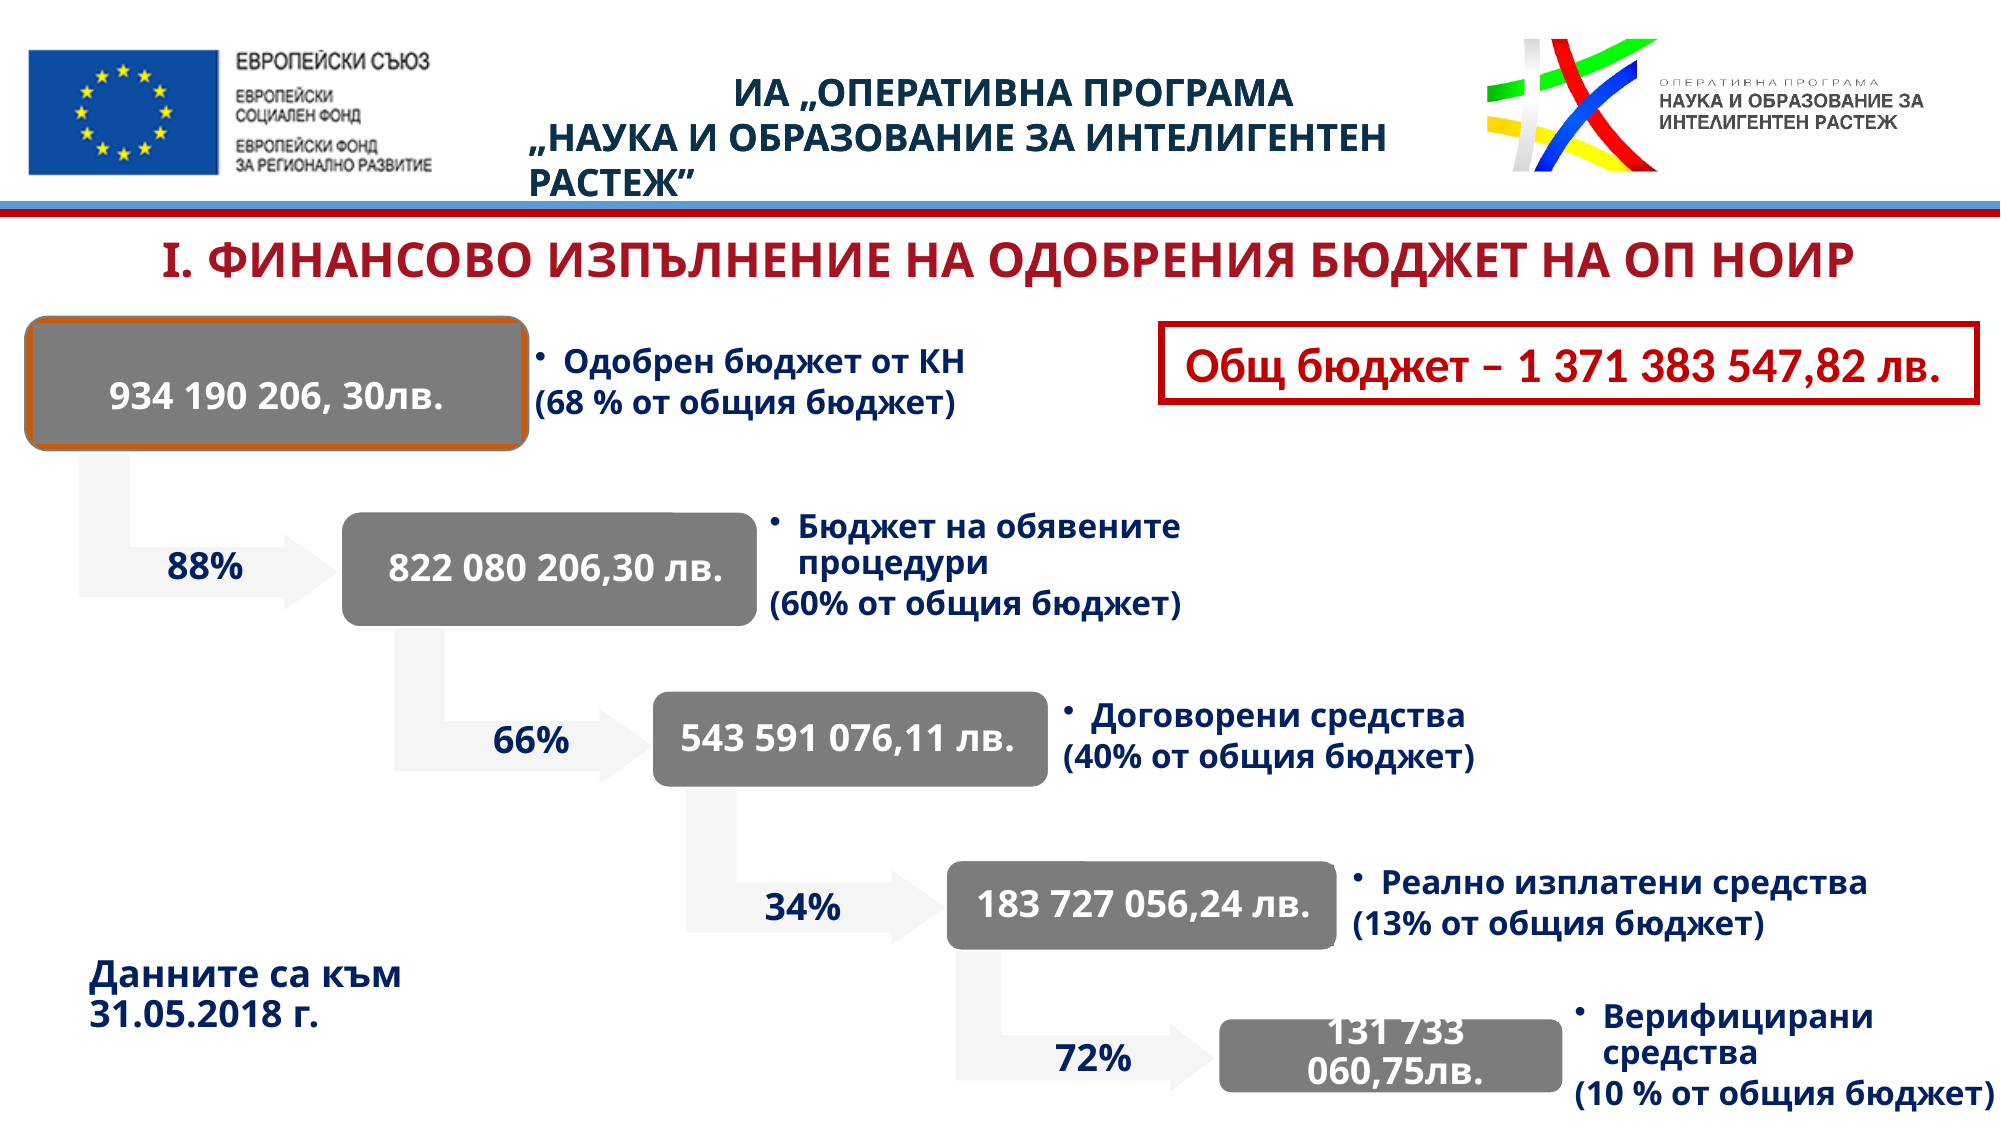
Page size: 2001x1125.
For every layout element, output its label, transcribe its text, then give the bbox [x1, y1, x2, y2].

picture [21, 44, 440, 180]
title I. Финансово изпълнение на одобрения бюджет на ОП НОИР [147, 222, 1971, 302]
picture [1469, 14, 1948, 184]
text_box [25, 316, 2000, 1111]
